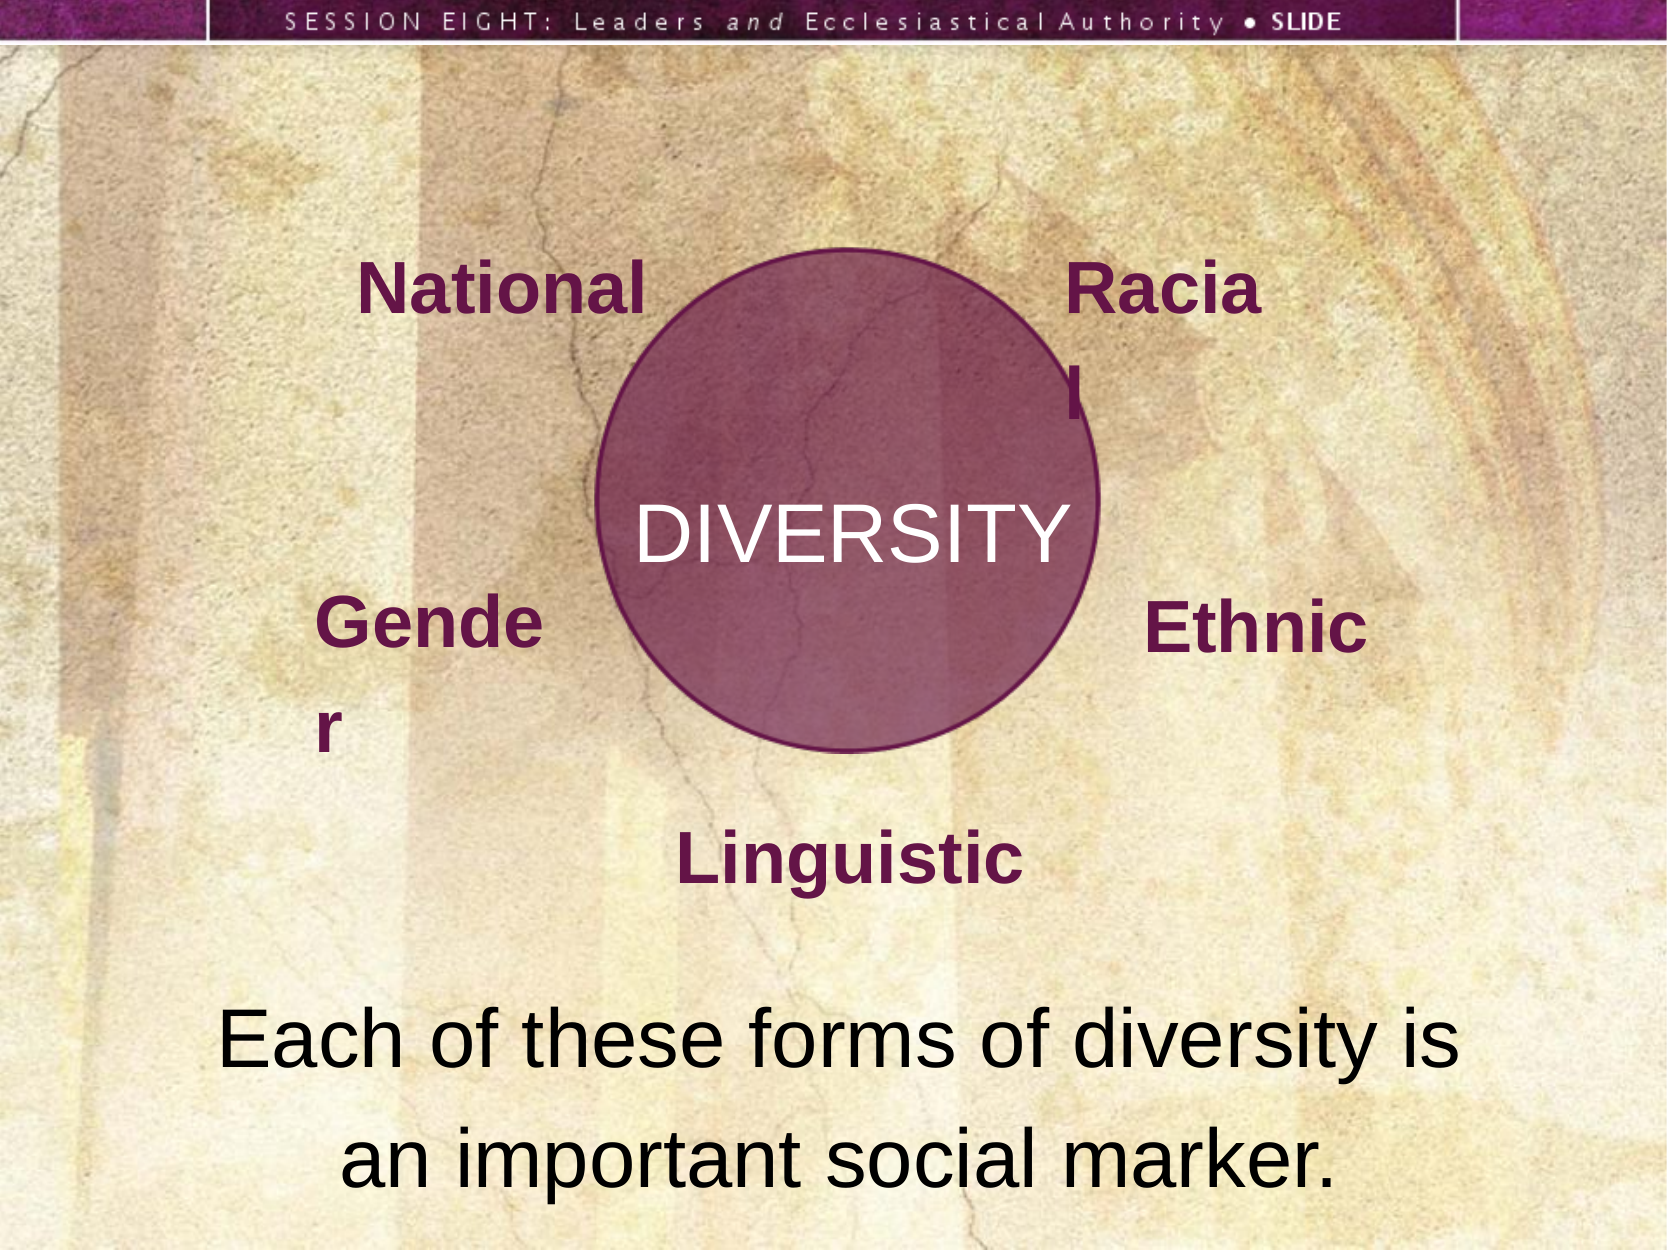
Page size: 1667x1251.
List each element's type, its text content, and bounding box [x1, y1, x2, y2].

text_box DIVERSITY [613, 452, 1093, 566]
text_box Gender [308, 549, 577, 652]
text_box [593, 246, 1101, 754]
text_box Racial [1058, 216, 1281, 318]
text_box Each of these forms of diversity is an important social marker. [208, 958, 1471, 1171]
text_box National [350, 216, 659, 318]
text_box Ethnic [1125, 555, 1388, 657]
text_box Linguistic [669, 786, 1038, 888]
text_box [0, 45, 1667, 1250]
picture [0, 0, 1667, 45]
